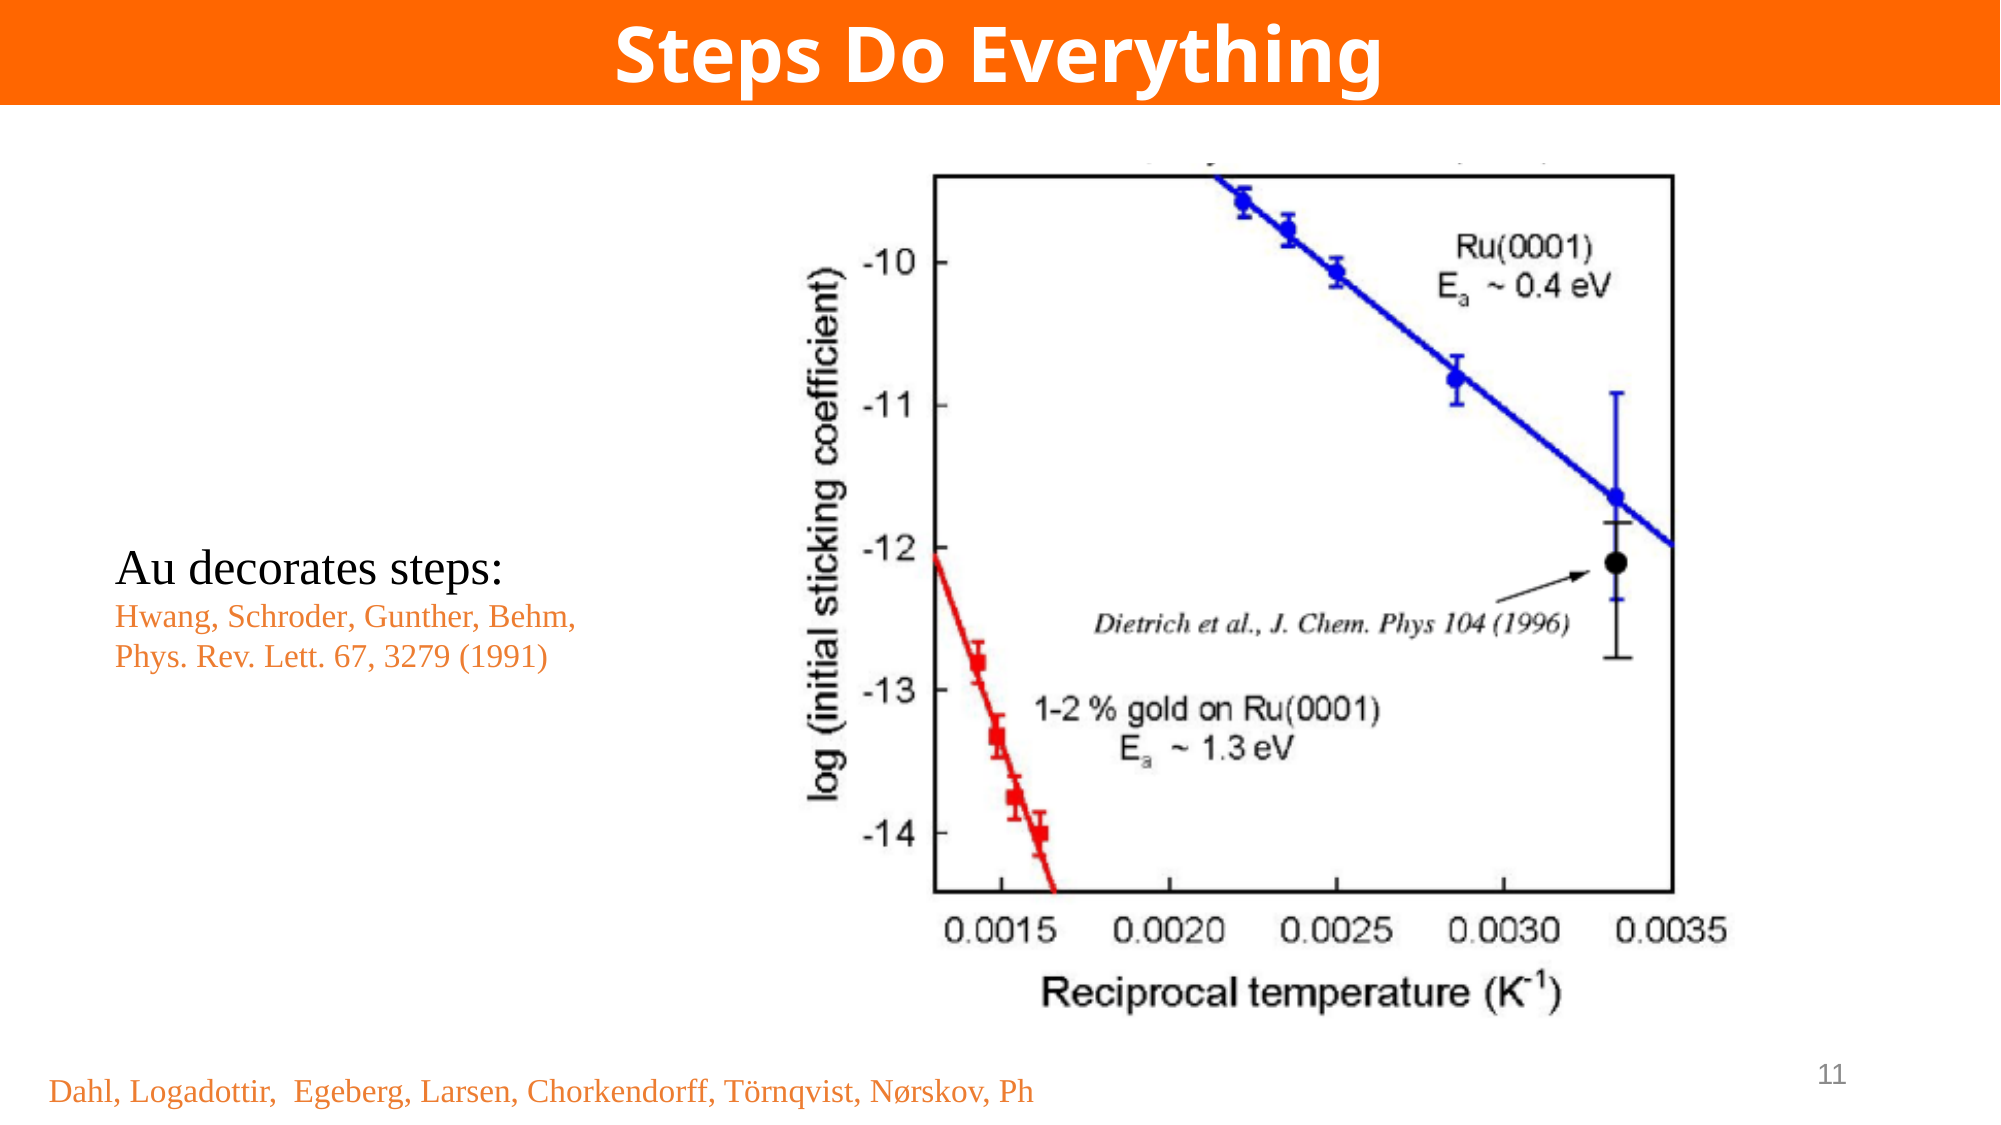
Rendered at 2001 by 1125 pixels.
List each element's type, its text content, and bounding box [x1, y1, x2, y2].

text_box Steps Do Everything [0, 0, 2000, 105]
text_box Au decorates steps: Hwang, Schroder, Gunther, Behm, Phys. Rev. Lett. 67, 3279 (1991) [100, 527, 600, 772]
slide_number 11 [1412, 1042, 1863, 1103]
text_box Dahl, Logadottir, Egeberg, Larsen, Chorkendorff, Törnqvist, Nørskov, Ph [33, 1062, 1472, 1117]
picture [752, 163, 1735, 1043]
